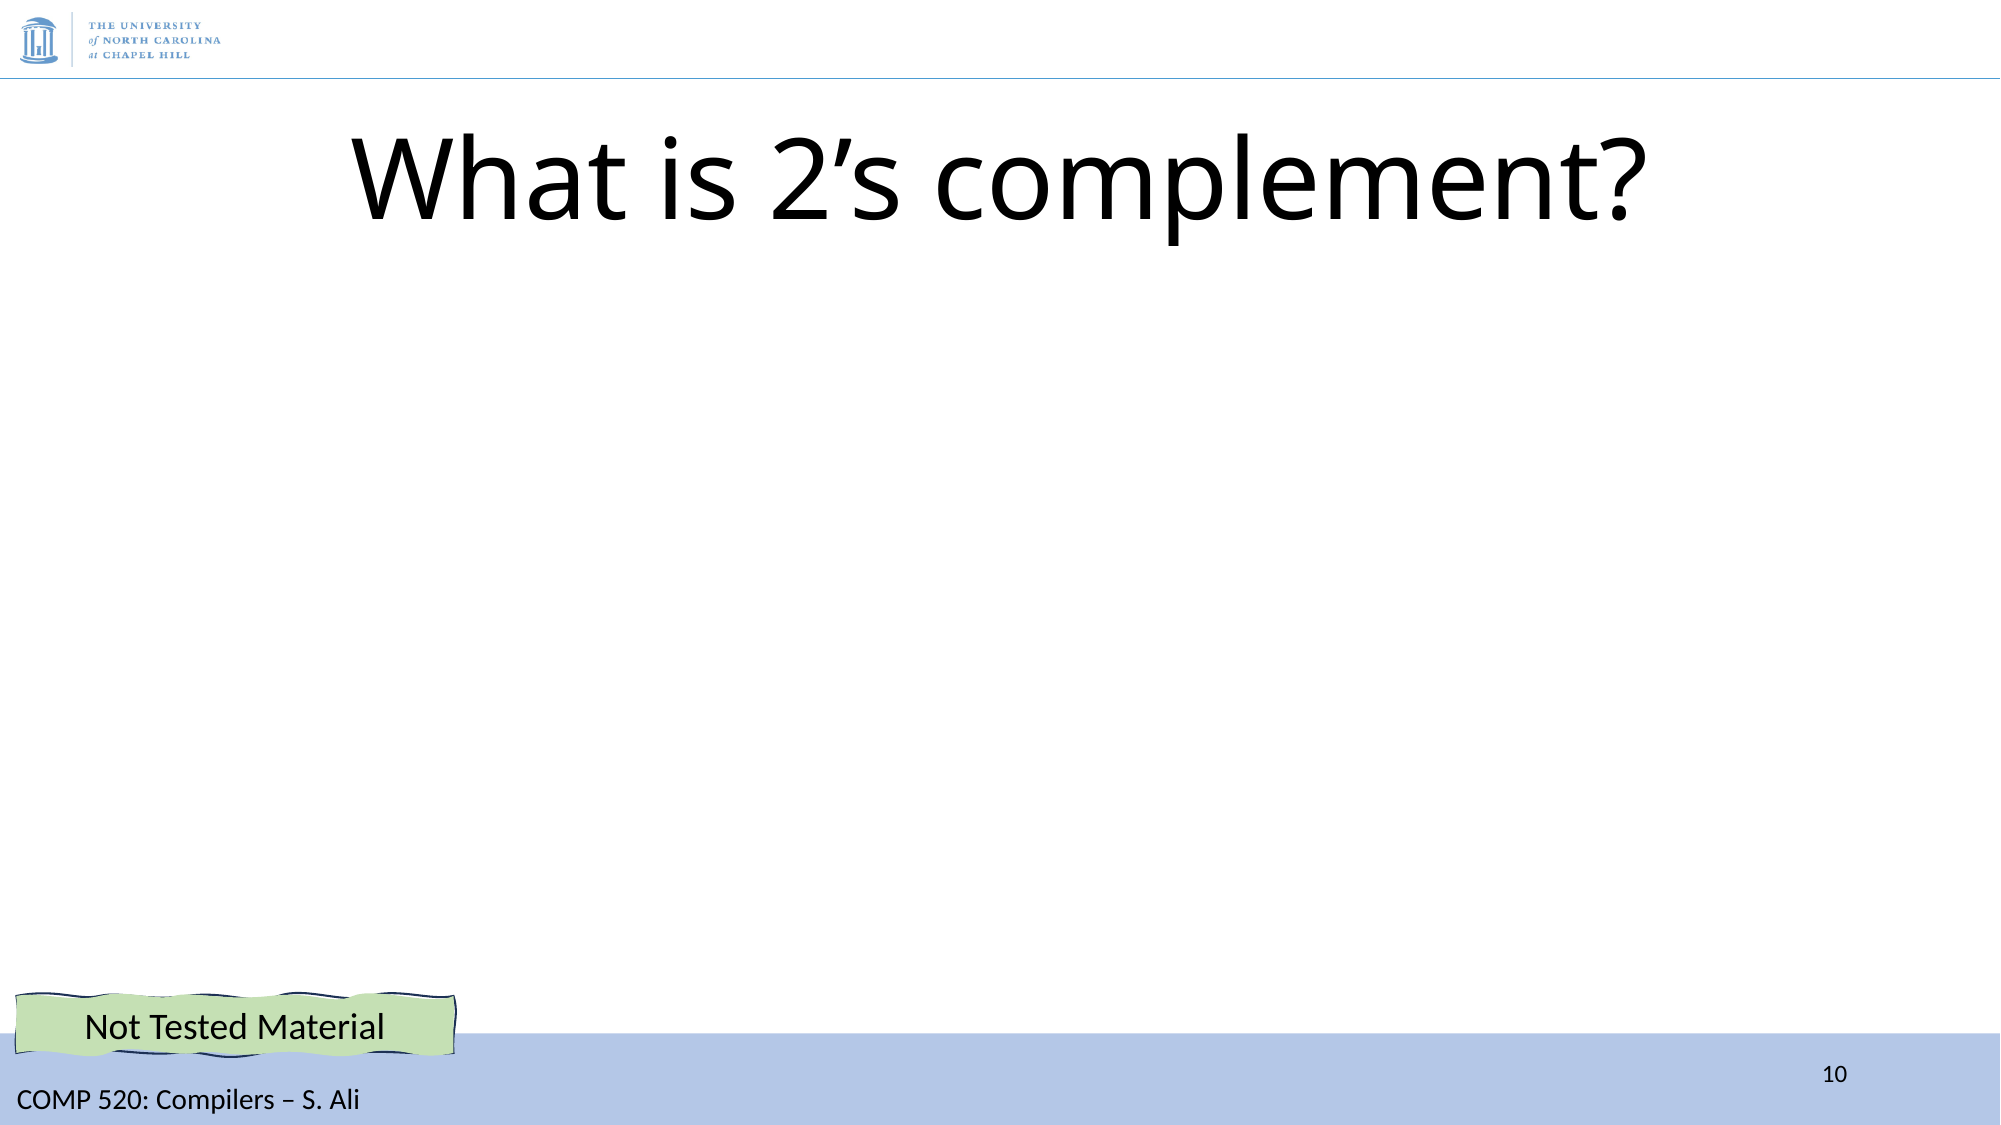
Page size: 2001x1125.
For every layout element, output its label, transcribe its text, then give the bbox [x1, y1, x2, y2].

text_box [0, 1032, 2000, 1125]
title What is 2’s complement? [137, 89, 1863, 278]
text_box COMP 520: Compilers – S. Ali [2, 1072, 376, 1123]
slide_number 10 [1412, 1042, 1863, 1103]
picture [16, 12, 228, 67]
text_box Not Tested Material [14, 991, 457, 1058]
